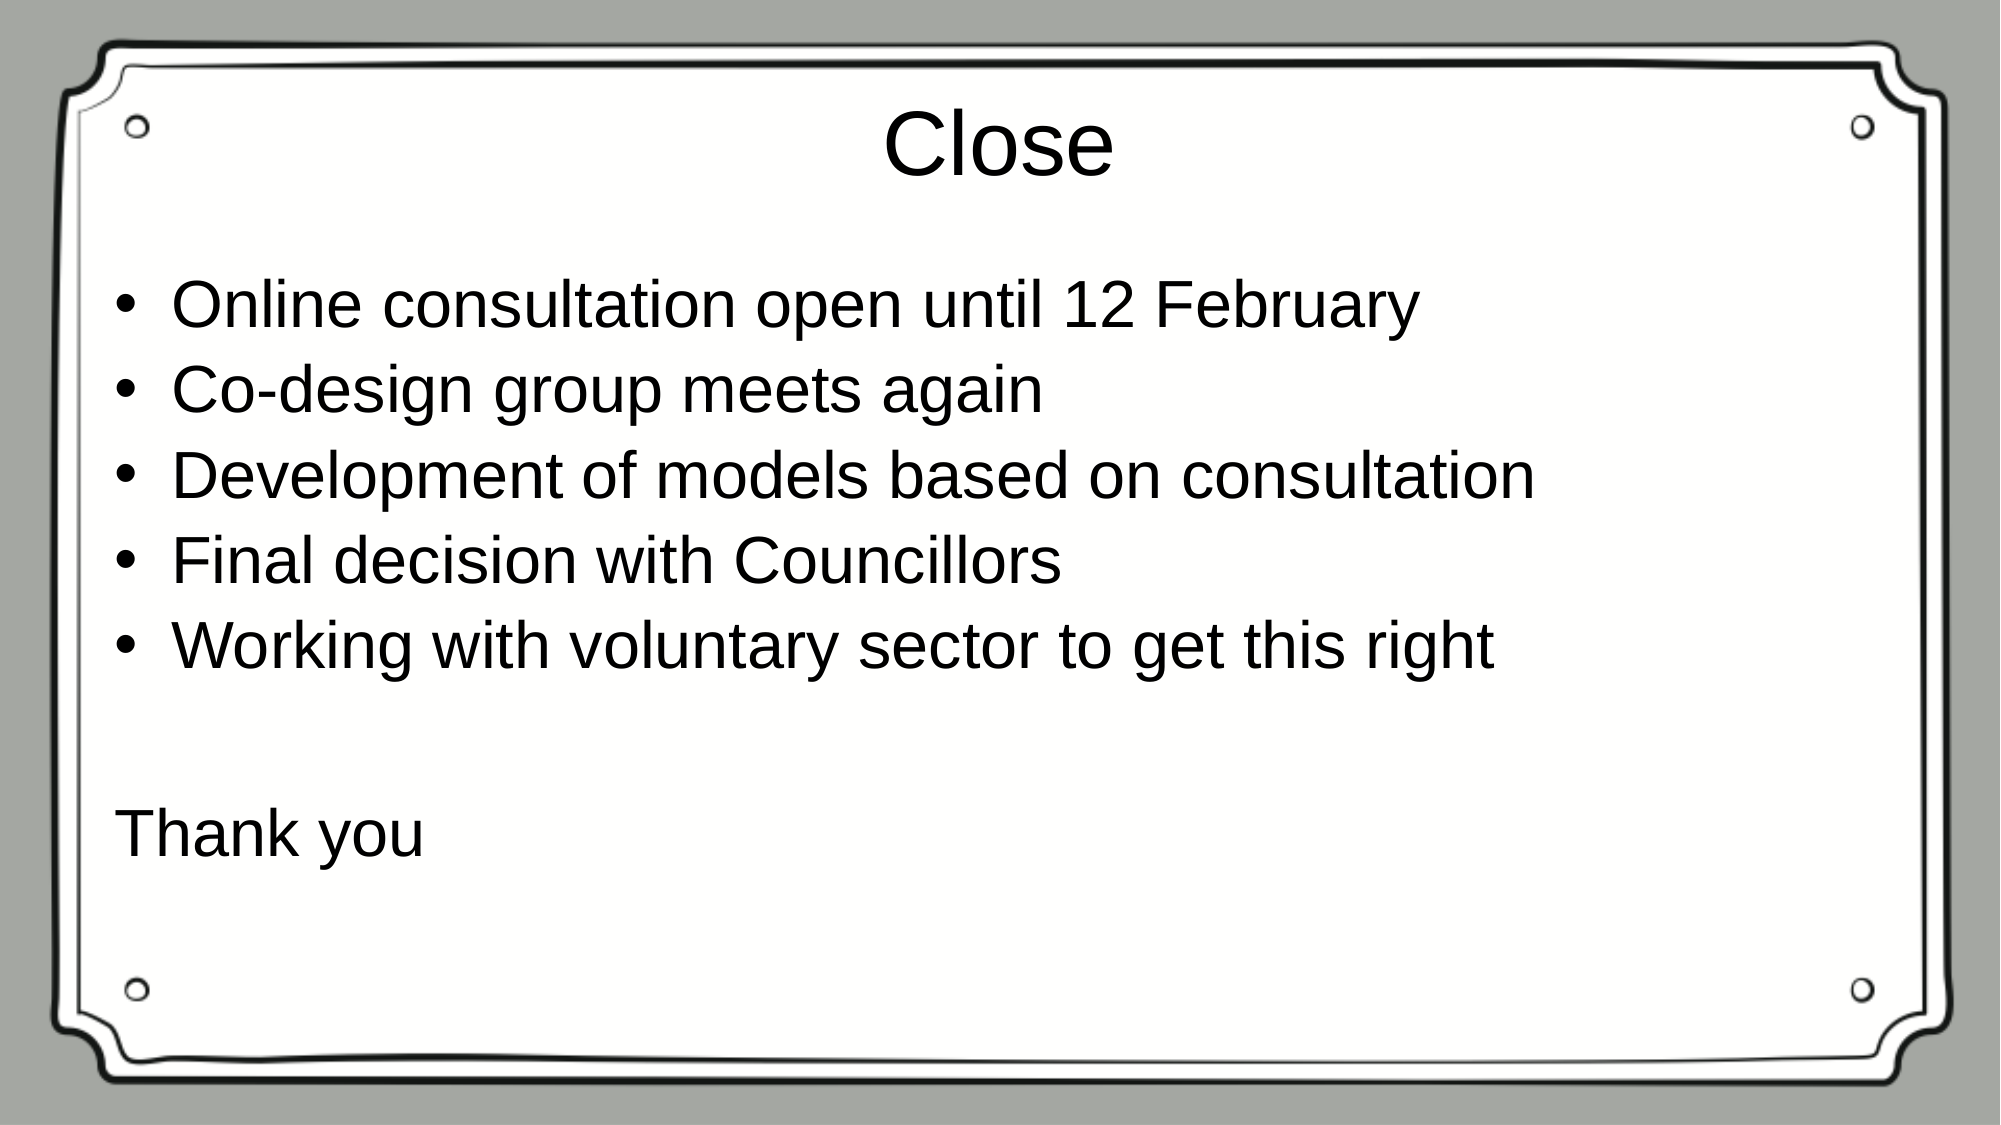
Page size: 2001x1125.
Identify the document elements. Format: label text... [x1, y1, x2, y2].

title Close [99, 44, 1901, 233]
picture [0, 0, 2000, 1125]
list Online consultation open until 12 February Co-design group meets again Development of models based on consultation Final decision with Councillors Working with voluntary sector to get this right Thank you [99, 262, 1901, 1006]
